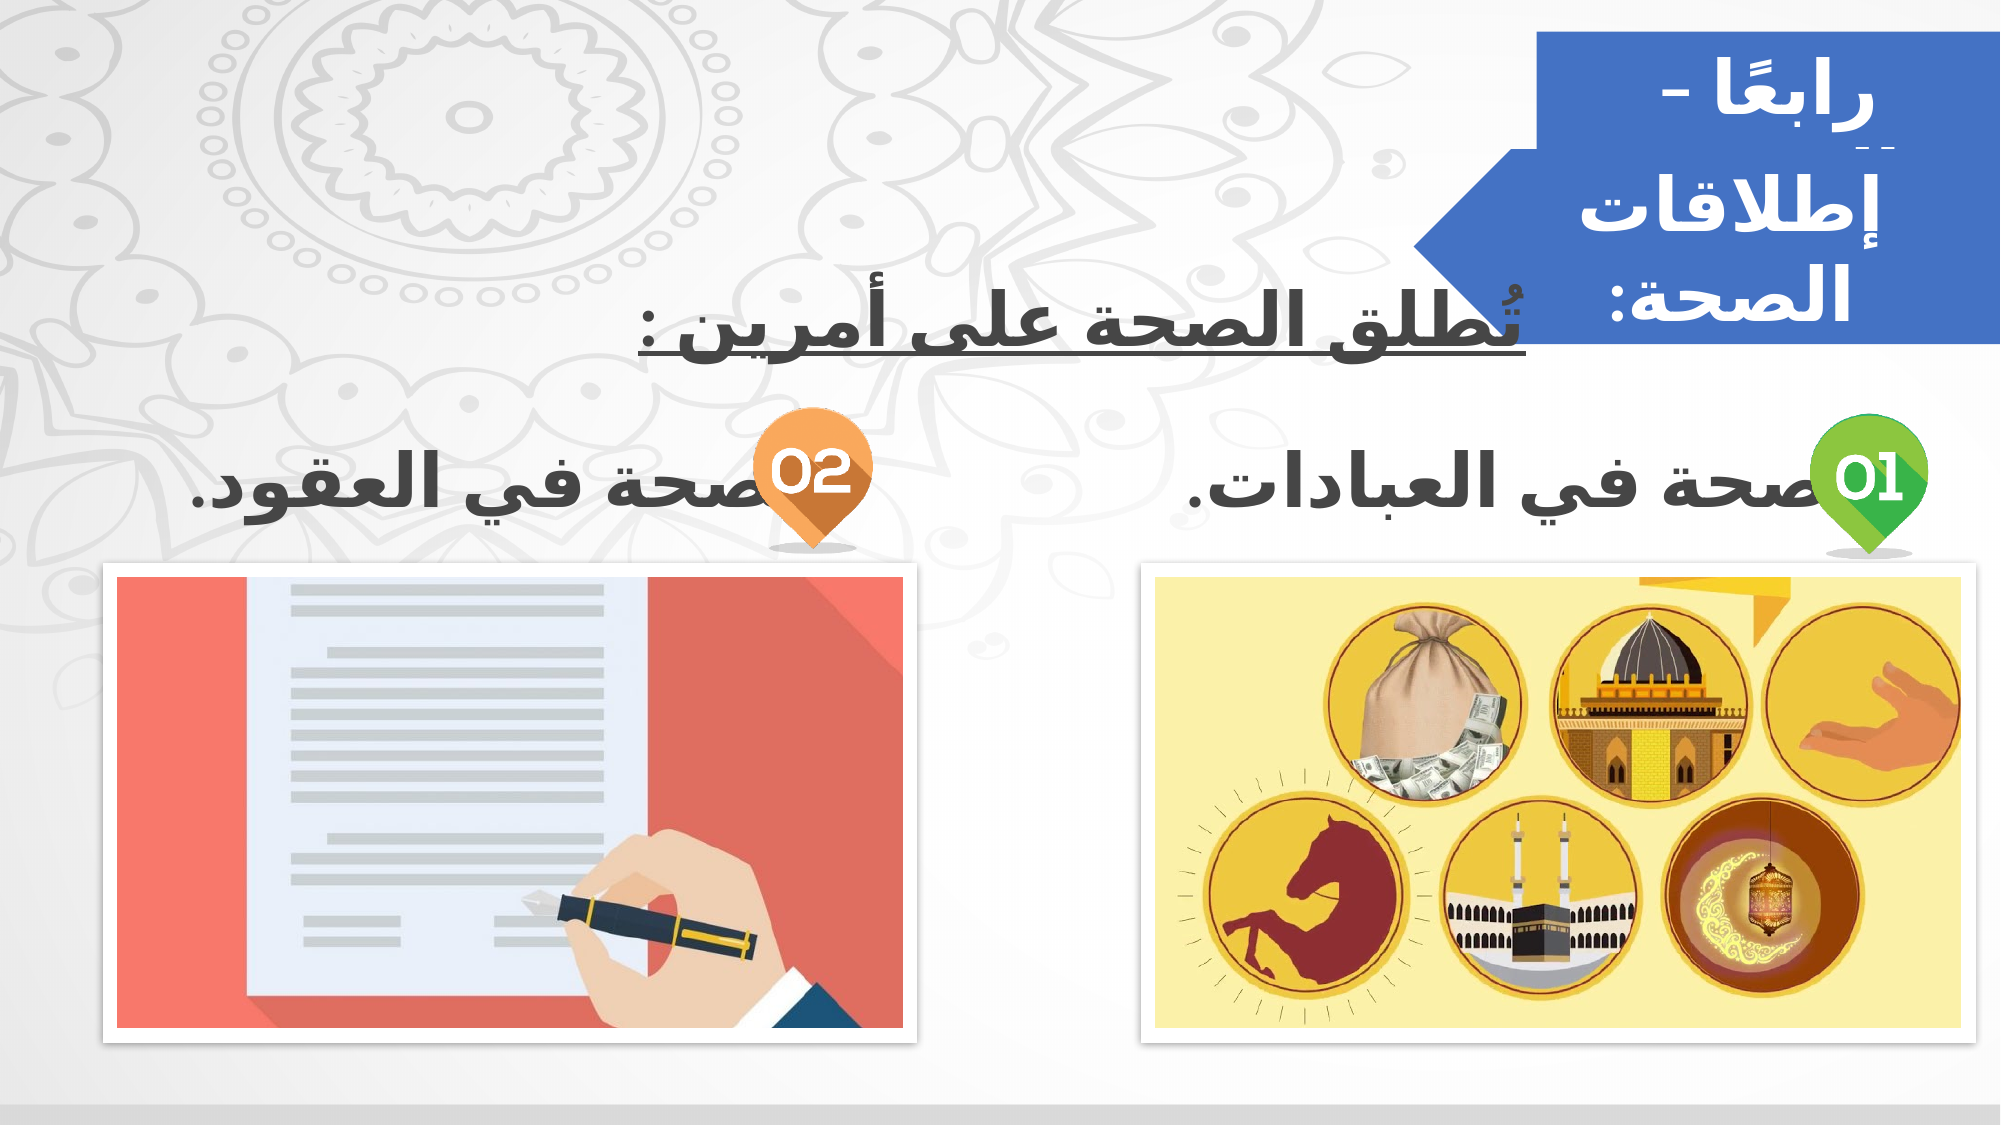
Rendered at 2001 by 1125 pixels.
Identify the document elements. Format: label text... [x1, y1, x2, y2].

text_box رابعًا – الصحة : [1536, 31, 2000, 149]
text_box تُطلق الصحة على أمرين : [623, 263, 1541, 369]
text_box الصحة في العبادات. [1171, 424, 1802, 530]
picture [0, 0, 2001, 1125]
text_box إطلاقات الصحة: [1413, 149, 2000, 345]
text_box الصحة في العقود. [173, 424, 746, 530]
